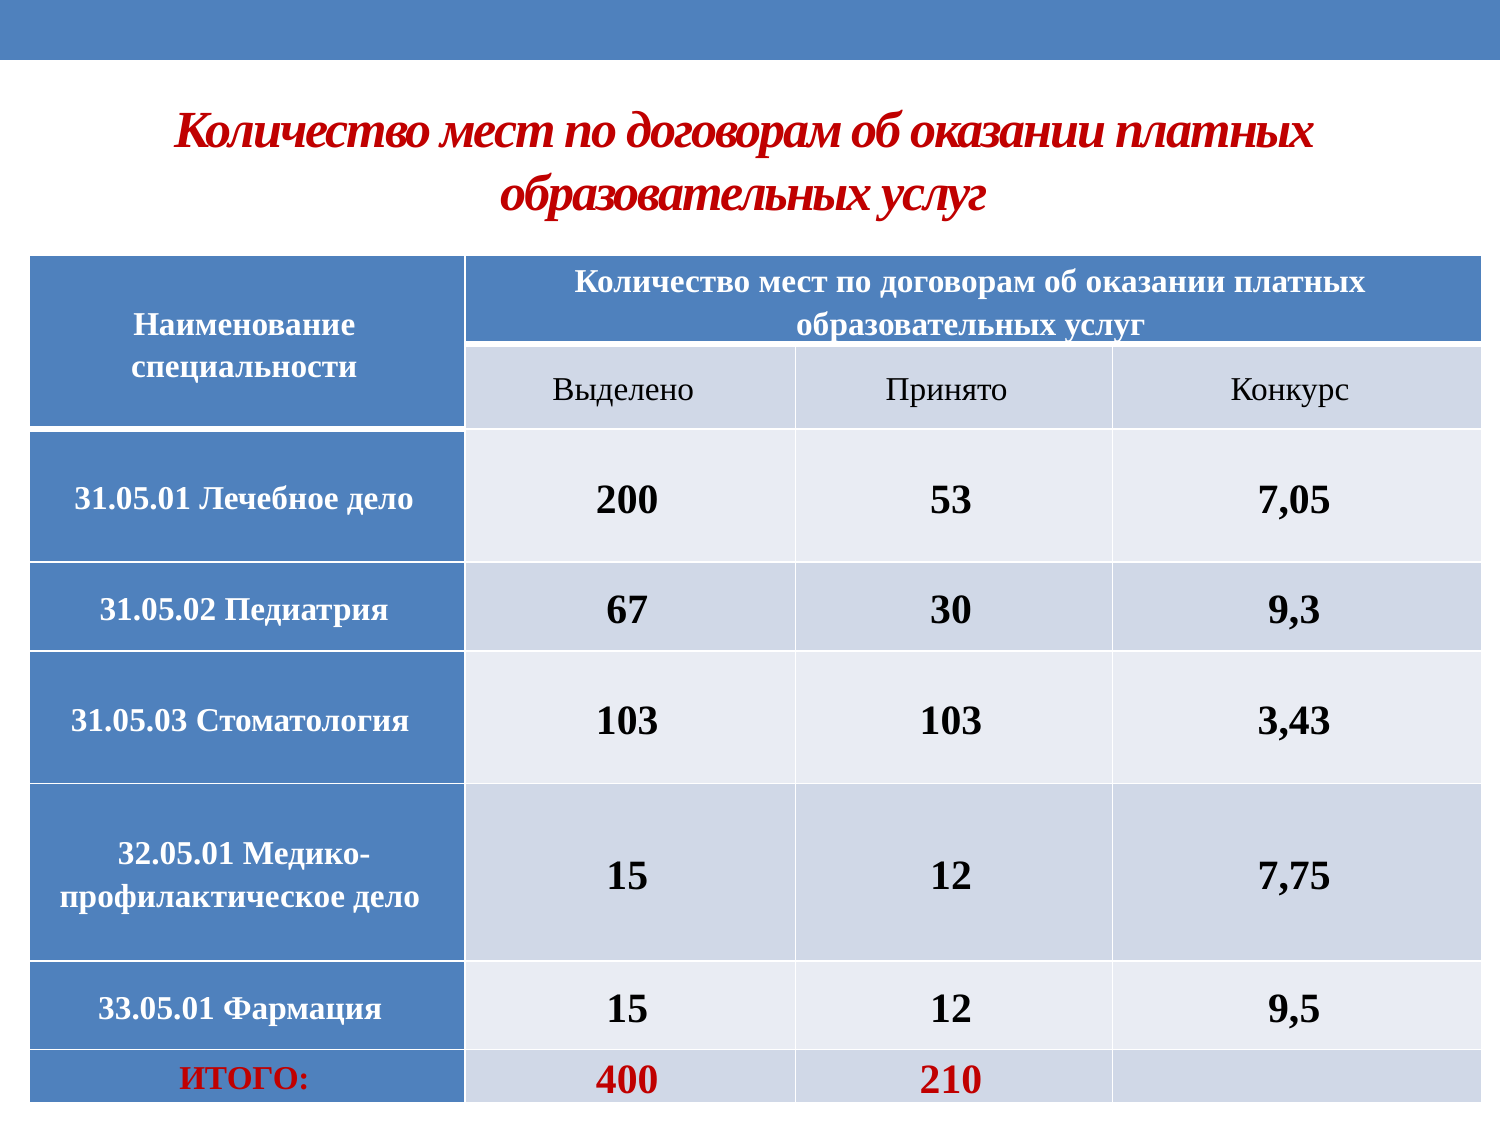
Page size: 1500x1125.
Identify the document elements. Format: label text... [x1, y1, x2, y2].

table_cell 30 [796, 563, 1112, 650]
table_cell [1113, 1050, 1481, 1102]
table_cell 31.05.01 Лечебное дело [30, 432, 464, 561]
table_cell 67 [466, 563, 795, 650]
table_cell 33.05.01 Фармация [30, 962, 464, 1049]
table_header Наименование специальности [30, 256, 464, 426]
table_cell 103 [796, 652, 1112, 783]
table_cell 9,5 [1113, 962, 1481, 1049]
table_cell 103 [466, 652, 795, 783]
table_cell 9,3 [1113, 563, 1481, 650]
table_cell 3,43 [1113, 652, 1481, 783]
table_cell 210 [796, 1050, 1112, 1102]
text_box Количество мест по договорам об оказании платных образовательных услуг [41, 88, 1447, 228]
table_cell 12 [796, 784, 1112, 960]
table_cell 15 [466, 784, 795, 960]
table_cell Выделено [466, 347, 795, 428]
table_cell Принято [796, 347, 1112, 428]
table_cell 53 [796, 430, 1112, 561]
table_cell 400 [466, 1050, 795, 1102]
table_header Количество мест по договорам об оказании платных образовательных услуг [466, 256, 1481, 341]
table_cell 31.05.03 Стоматология [30, 652, 464, 783]
table_cell 200 [466, 430, 795, 561]
table_cell 12 [796, 962, 1112, 1049]
table_cell 7,75 [1113, 784, 1481, 960]
table_cell 31.05.02 Педиатрия [30, 563, 464, 650]
table_cell Конкурс [1113, 347, 1481, 428]
table_cell 32.05.01 Медико-профилактическое дело [30, 784, 464, 960]
table_cell ИТОГО: [30, 1050, 464, 1102]
table_cell 15 [466, 962, 795, 1049]
table_cell 7,05 [1113, 430, 1481, 561]
